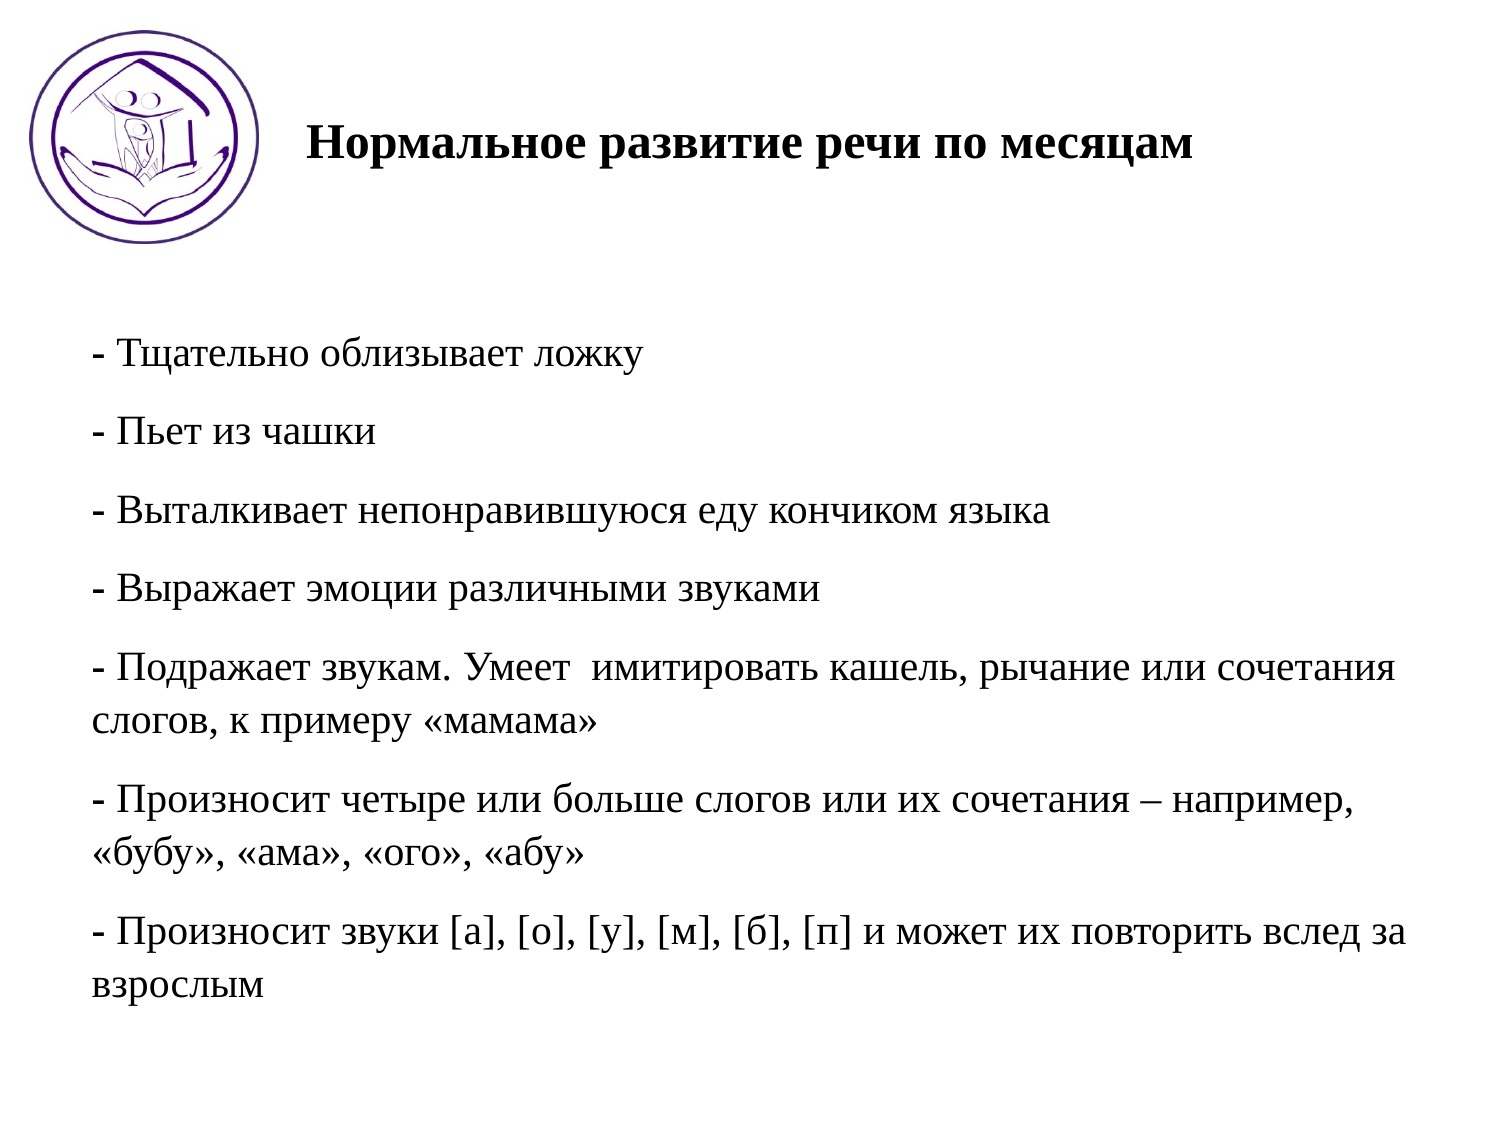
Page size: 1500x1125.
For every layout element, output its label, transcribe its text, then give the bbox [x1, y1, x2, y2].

title Нормальное развитие речи по месяцам [264, 45, 1425, 233]
picture [29, 30, 259, 244]
list - Тщательно облизывает ложку - Пьет из чашки - Выталкивает непонравившуюся еду кончиком языка - Выражает эмоции различными звуками - Подражает звукам. Умеет имитировать кашель, рычание или сочетания слогов, к примеру «мамама» - Произносит четыре или больше слогов или их сочетания – например, «бубу», «ама», «ого», «абу» - Произносит звуки [а], [о], [у], [м], [б], [п] и может их повторить вслед за взрослым [76, 243, 1427, 994]
